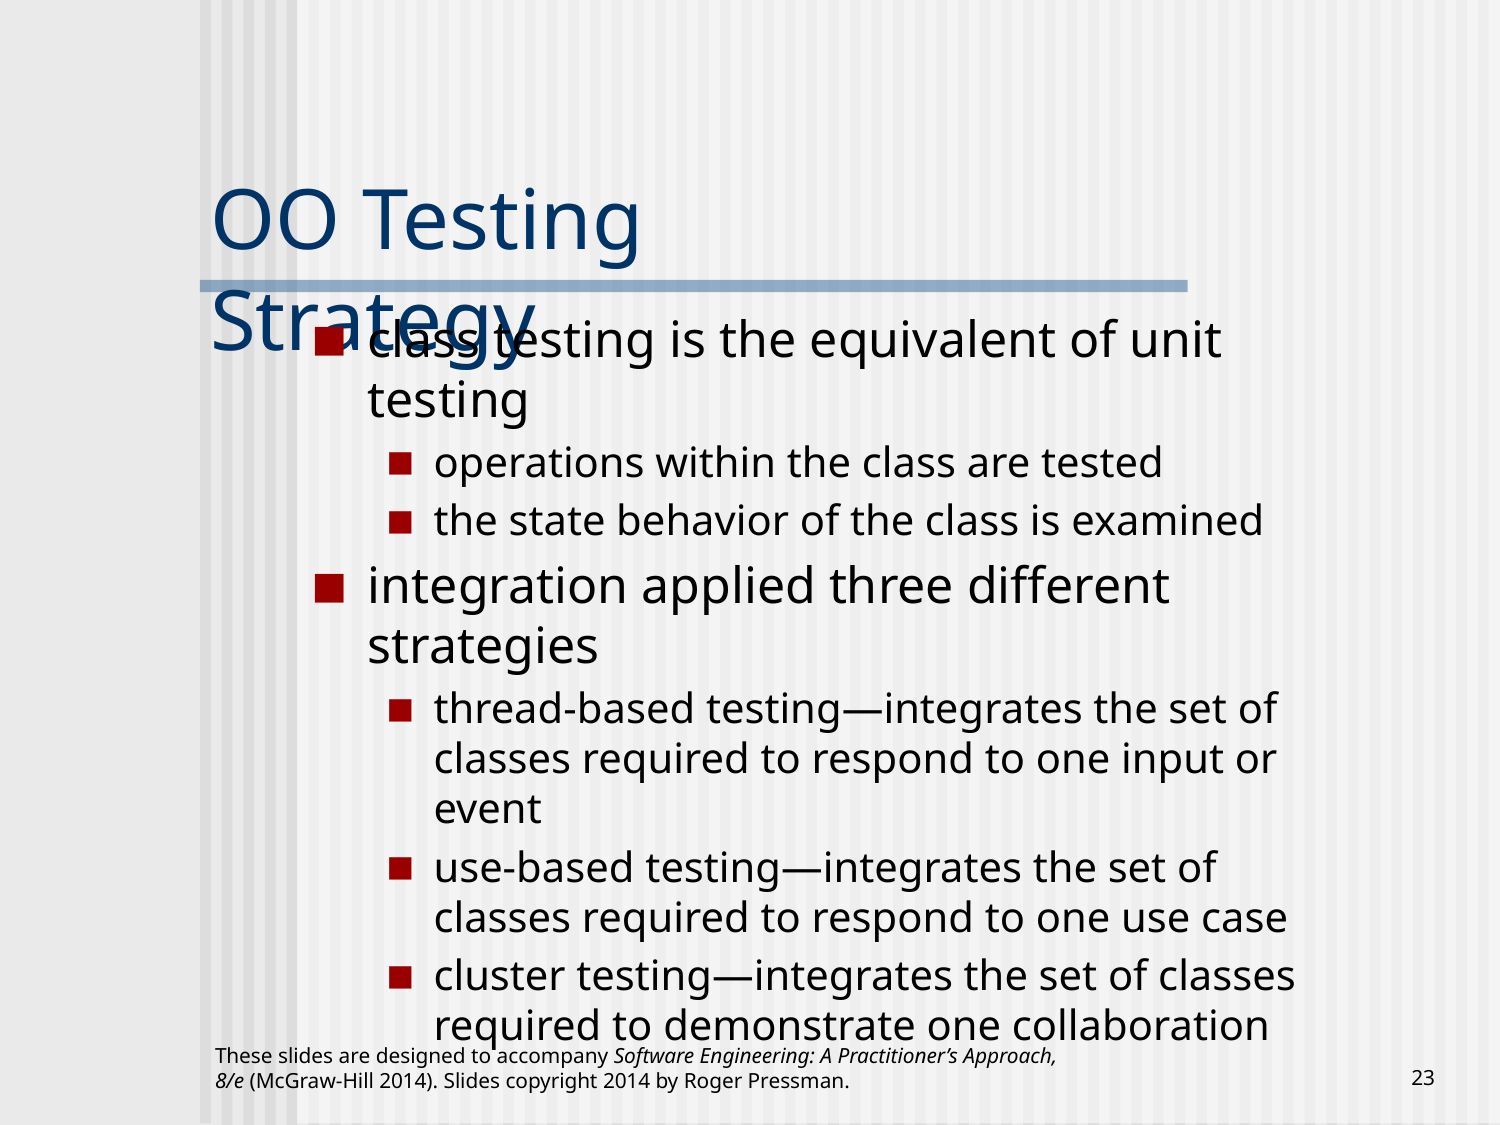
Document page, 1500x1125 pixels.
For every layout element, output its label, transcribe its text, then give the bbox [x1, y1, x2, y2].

title OO Testing Strategy [200, 162, 981, 271]
text_box These slides are designed to accompany Software Engineering: A Practitioner’s Approach, 8/e (McGraw-Hill 2014). Slides copyright 2014 by Roger Pressman. [199, 1024, 1100, 1100]
list class testing is the equivalent of unit testing operations within the class are tested the state behavior of the class is examined integration applied three different strategies thread-based testing—integrates the set of classes required to respond to one input or event use-based testing—integrates the set of classes required to respond to one use case cluster testing—integrates the set of classes required to demonstrate one collaboration [296, 299, 1363, 1038]
text_box ‹#› [1237, 1024, 1450, 1100]
